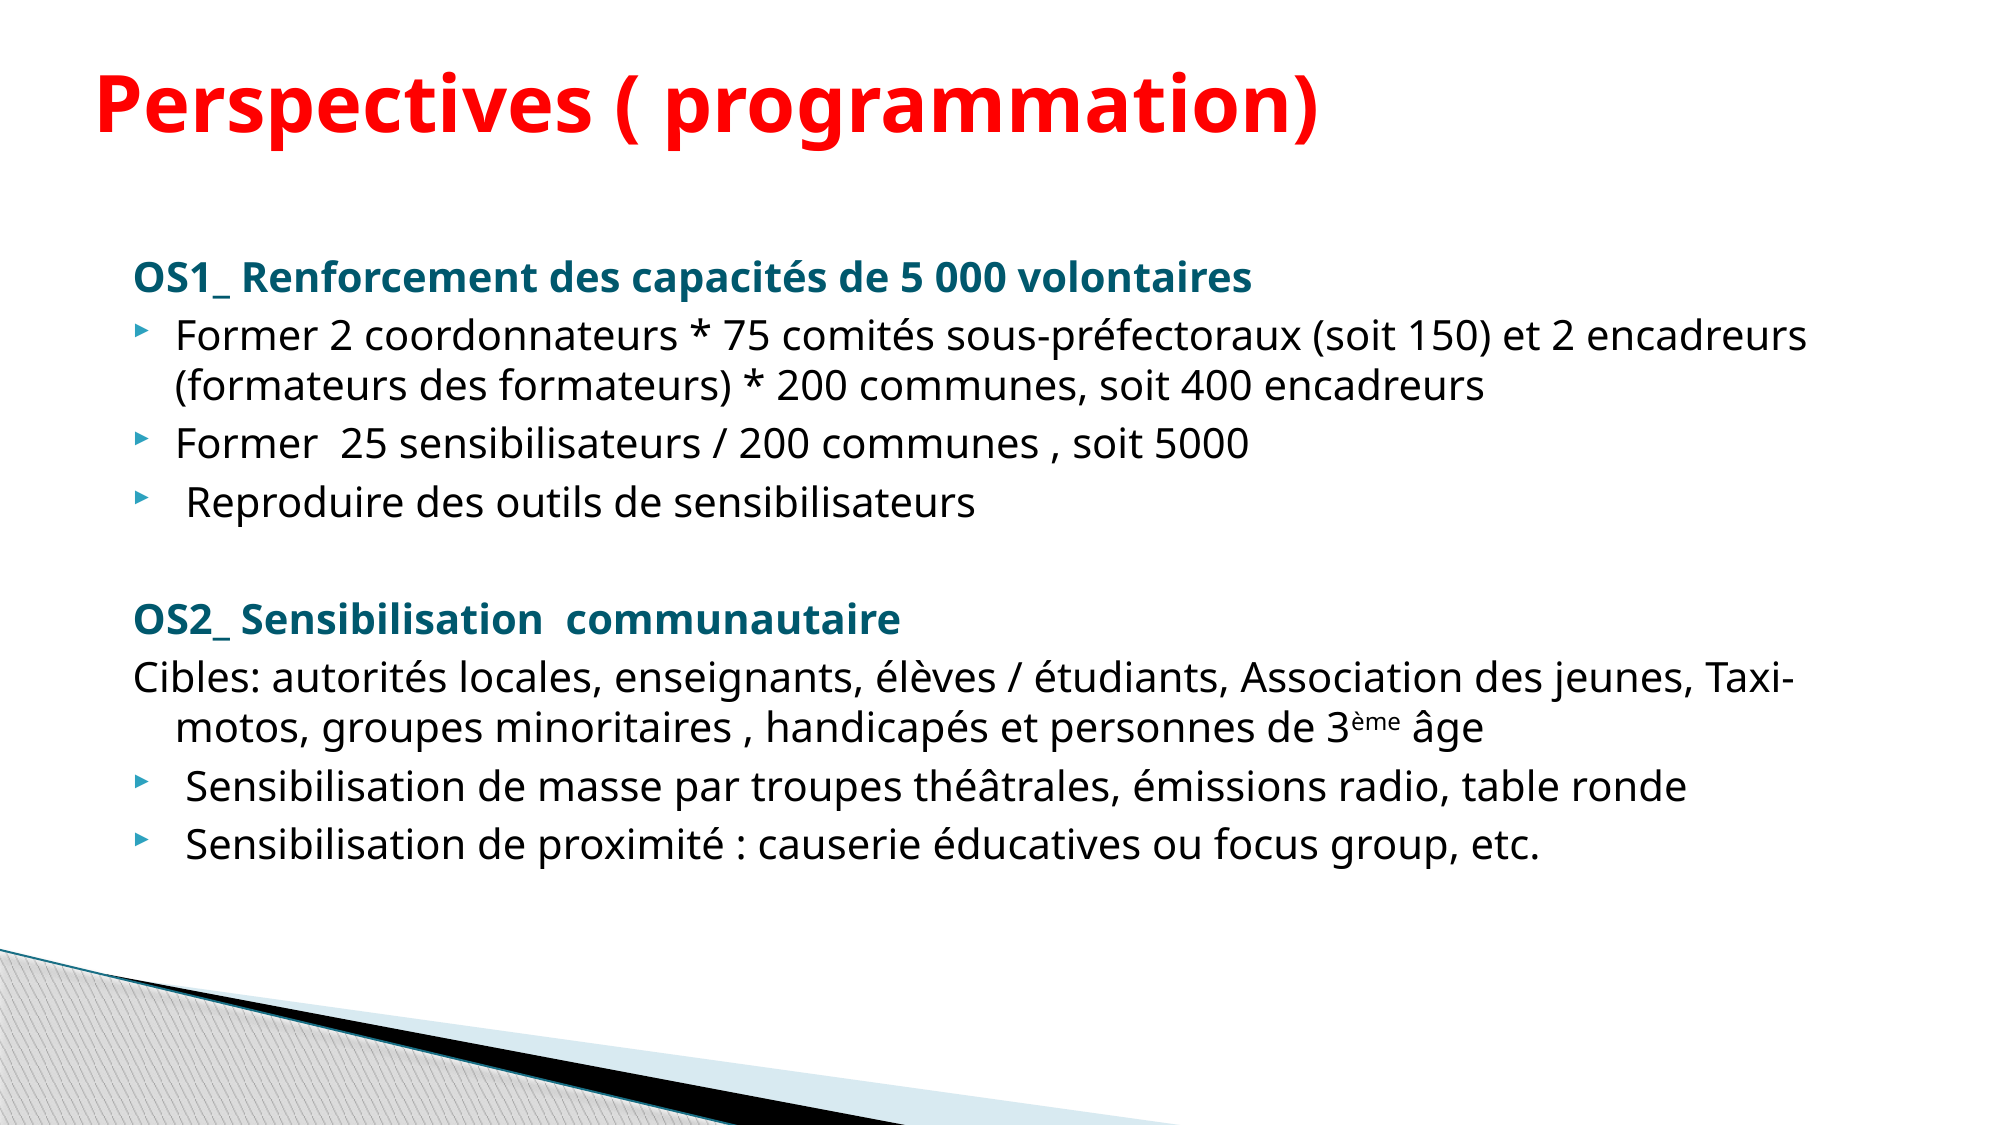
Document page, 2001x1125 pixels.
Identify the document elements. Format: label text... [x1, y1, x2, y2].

list OS1_ Renforcement des capacités de 5 000 volontaires Former 2 coordonnateurs * 75 comités sous-préfectoraux (soit 150) et 2 encadreurs (formateurs des formateurs) * 200 communes, soit 400 encadreurs Former 25 sensibilisateurs / 200 communes , soit 5000 Reproduire des outils de sensibilisateurs OS2_ Sensibilisation communautaire Cibles: autorités locales, enseignants, élèves / étudiants, Association des jeunes, Taxi-motos, groupes minoritaires , handicapés et personnes de 3ème âge Sensibilisation de masse par troupes théâtrales, émissions radio, table ronde Sensibilisation de proximité : causerie éducatives ou focus group, etc. [99, 243, 1900, 986]
text_box Perspectives ( programmation) [78, 45, 1900, 156]
